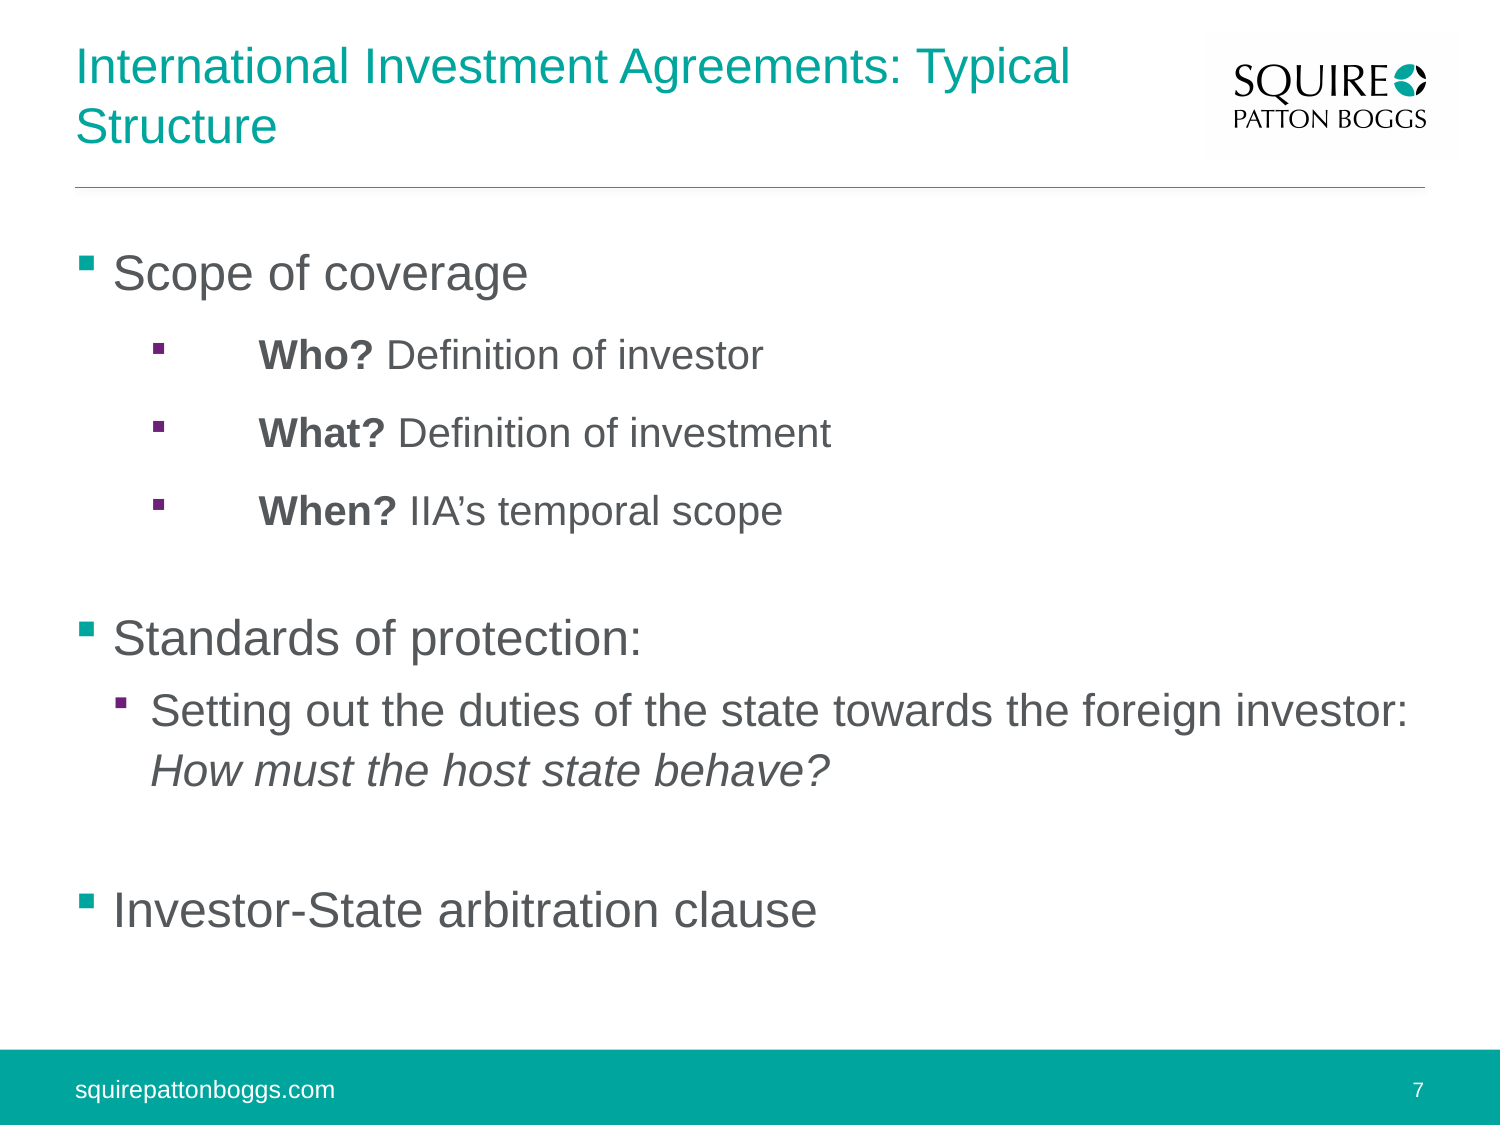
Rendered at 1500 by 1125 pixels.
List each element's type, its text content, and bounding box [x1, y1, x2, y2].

title International Investment Agreements: Typical Structure [75, 0, 1204, 188]
picture [1204, 31, 1458, 160]
list Scope of coverage Who? Definition of investor What? Definition of investment When? IIA’s temporal scope Standards of protection: Setting out the duties of the state towards the foreign investor: How must the host state behave? Investor-State arbitration clause [75, 224, 1425, 1036]
